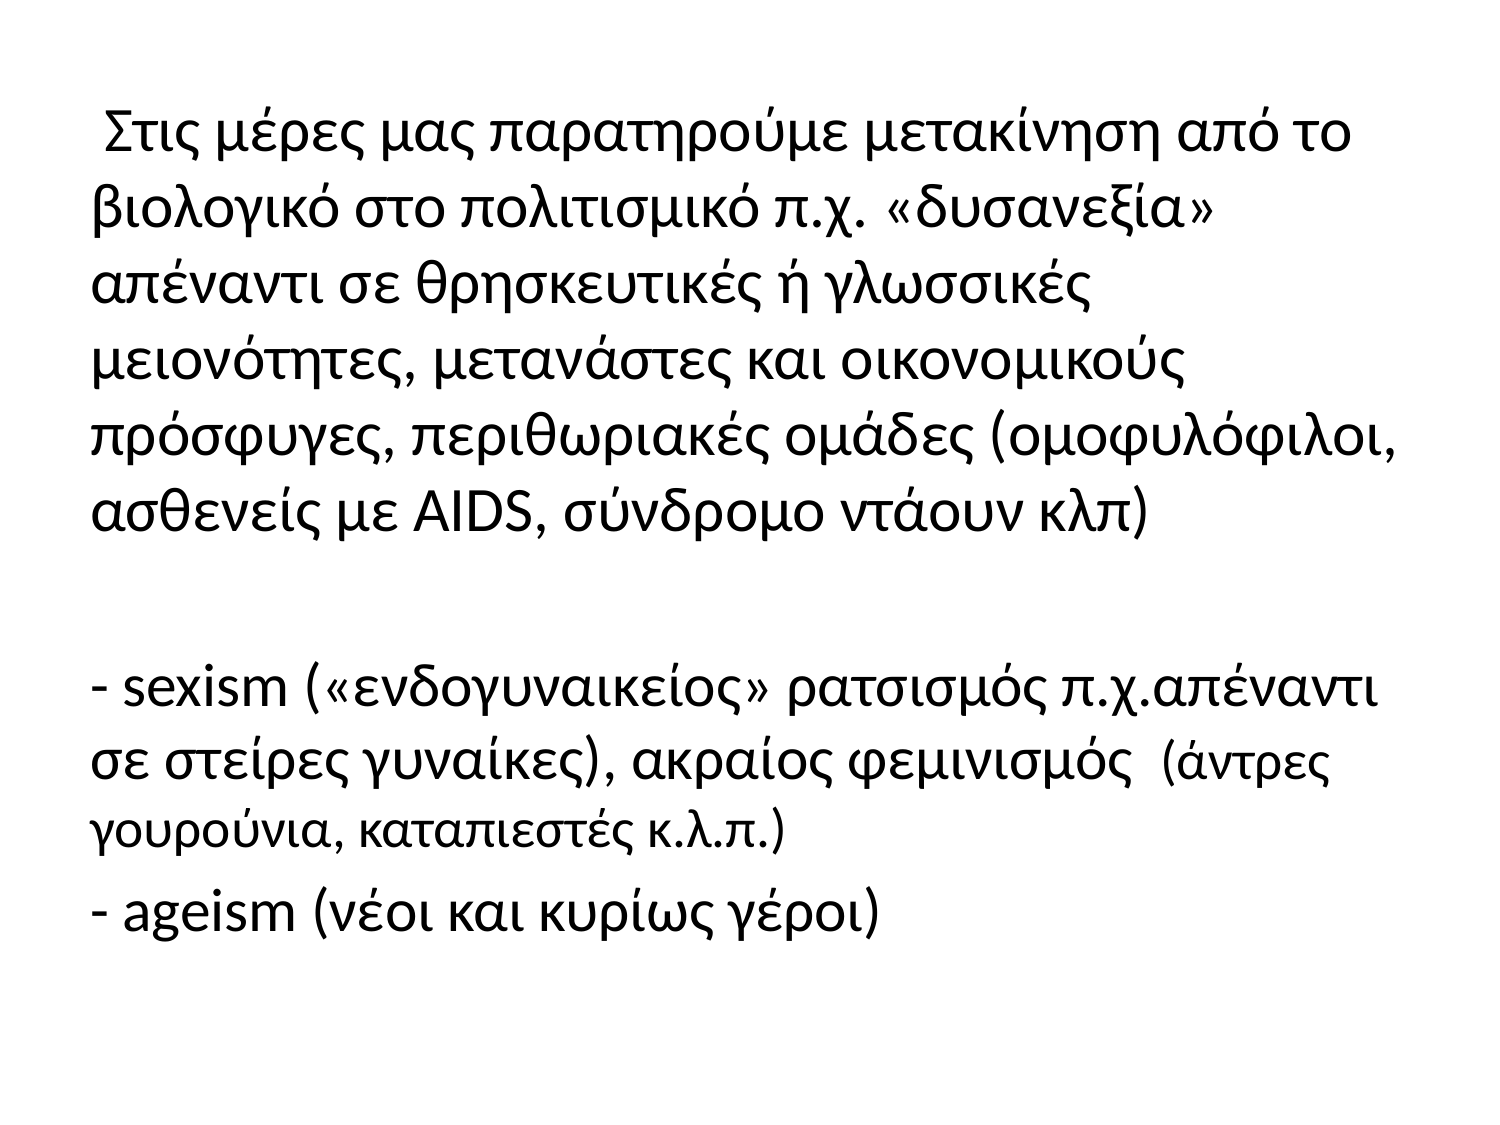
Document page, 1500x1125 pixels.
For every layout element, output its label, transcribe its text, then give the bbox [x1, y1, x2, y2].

list Στις μέρες μας παρατηρούμε μετακίνηση από το βιολογικό στο πολιτισμικό π.χ. «δυσανεξία» απέναντι σε θρησκευτικές ή γλωσσικές μειονότητες, μετανάστες και οικονομικούς πρόσφυγες, περιθωριακές ομάδες (ομοφυλόφιλοι, ασθενείς με ΑIDS, σύνδρομο ντάουν κλπ) - sexism («ενδογυναικείος» ρατσισμός π.χ.απέναντι σε στείρες γυναίκες), ακραίος φεμινισμός (άντρες γουρούνια, καταπιεστές κ.λ.π.) - ageism (νέοι και κυρίως γέροι) [75, 80, 1425, 1005]
